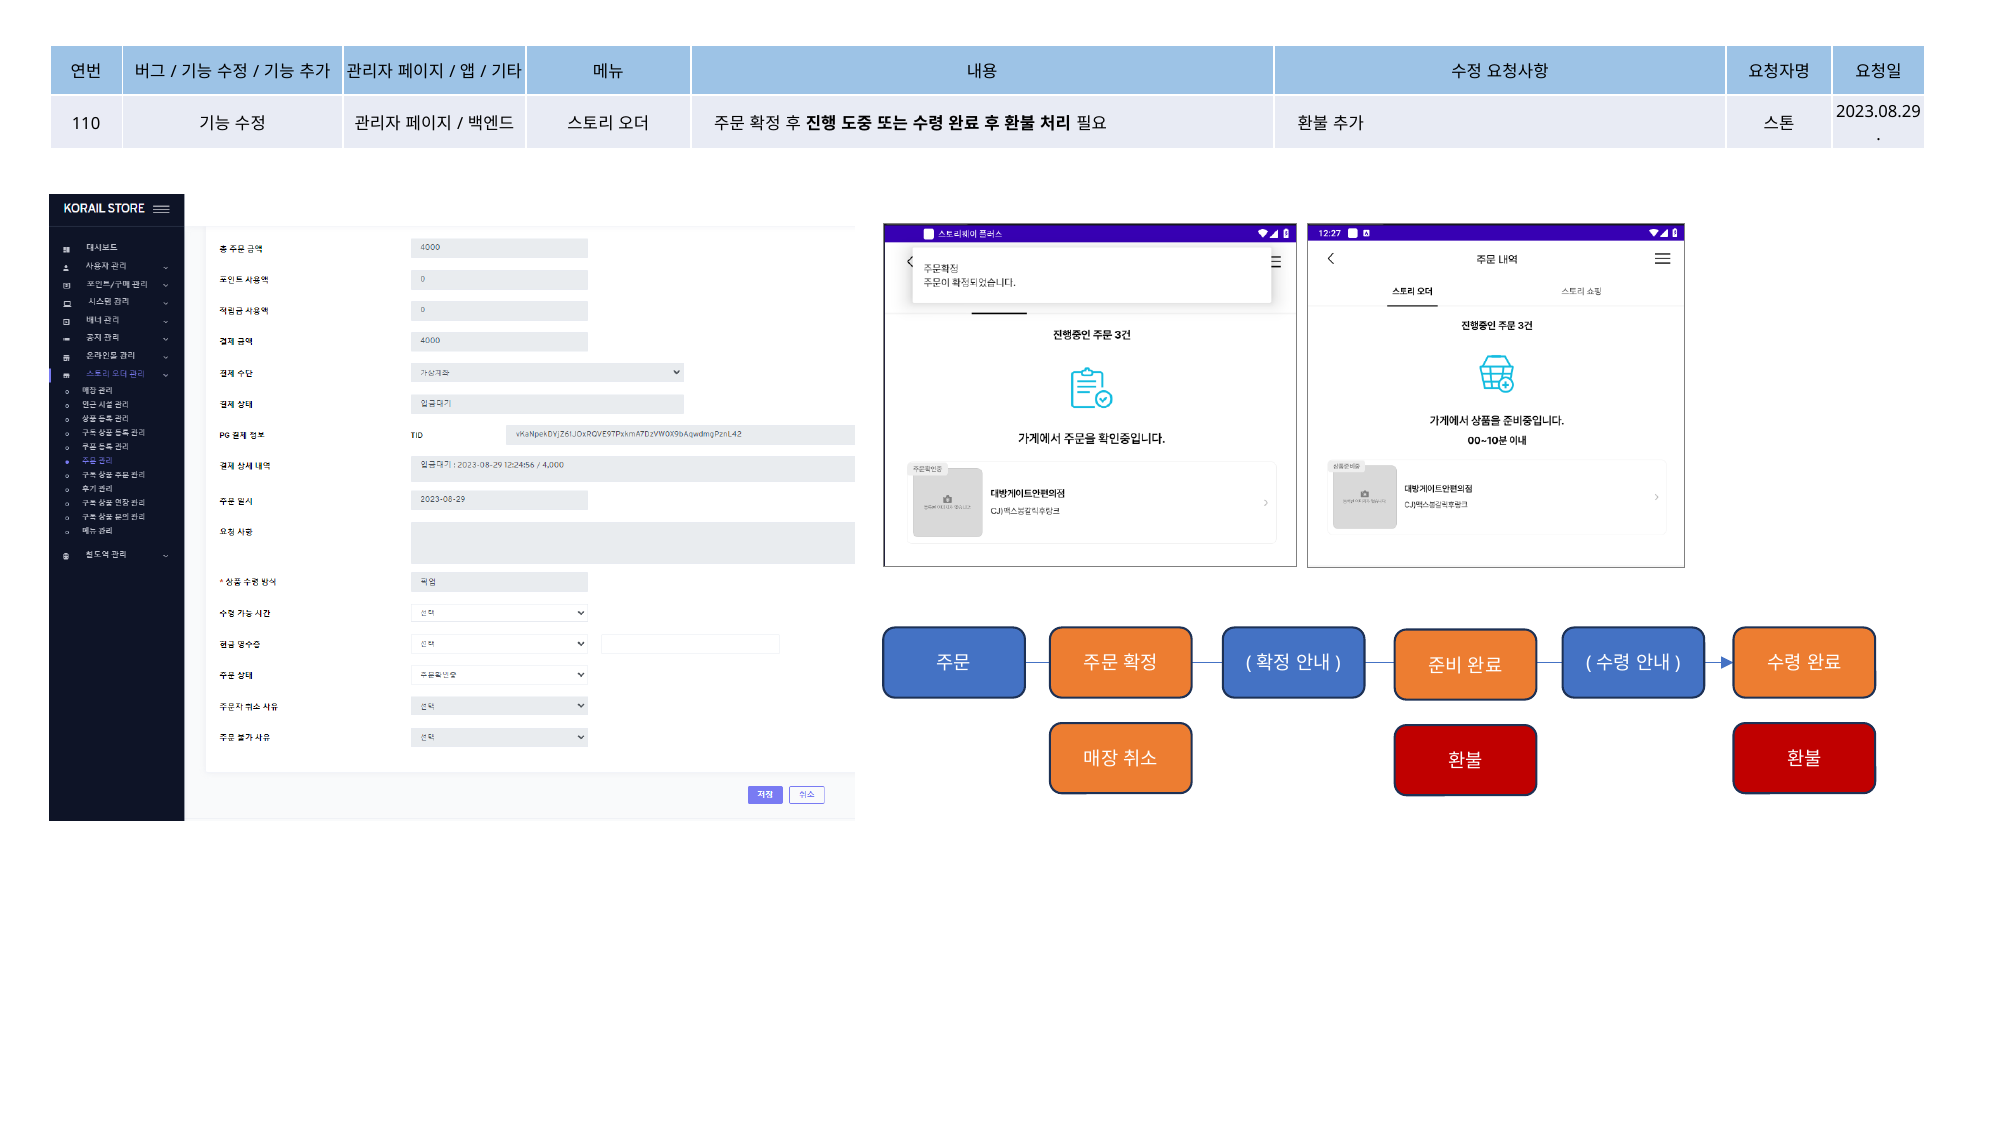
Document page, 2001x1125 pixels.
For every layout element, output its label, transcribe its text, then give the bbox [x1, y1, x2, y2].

text_box 수령 완료 [1732, 626, 1877, 699]
text_box 환불 [1732, 722, 1877, 795]
table_header 내용 [692, 46, 1273, 94]
picture [883, 223, 1297, 567]
text_box 매장 취소 [1048, 722, 1193, 795]
text_box 주문 확정 [1048, 663, 1193, 699]
table_header 메뉴 [527, 46, 690, 94]
text_box (수령 안내) [1561, 663, 1706, 699]
table_cell 스토리 오더 [527, 96, 690, 148]
picture [49, 194, 855, 822]
text_box 주문 확정 [1048, 626, 1193, 662]
picture [1307, 223, 1685, 568]
table_cell 환불 추가 [1275, 96, 1725, 148]
text_box (수령 안내) [1561, 626, 1706, 662]
table_cell 스톤 [1727, 96, 1831, 148]
table_cell 기능 수정 [123, 96, 342, 148]
table_cell 관리자 페이지/백엔드 [344, 96, 525, 148]
table_cell 주문 확정 후 진행 도중 또는 수령 완료 후 환불 처리 필요 [692, 96, 1273, 148]
table_header 연번 [51, 46, 122, 94]
text_box 준비 완료 [1393, 663, 1538, 701]
table_header 관리자 페이지/앱/기타 [344, 46, 525, 94]
text_box 환불 [1393, 724, 1538, 797]
table_cell 2023.08.29. [1833, 96, 1924, 148]
text_box (확정 안내) [1221, 663, 1366, 699]
text_box 주문 [882, 626, 1026, 699]
table_header 버그/기능 수정/기능 추가 [123, 46, 342, 94]
text_box (확정 안내) [1221, 626, 1366, 662]
table_header 요청일 [1833, 46, 1924, 94]
table_cell 110 [51, 96, 122, 148]
table_header 수정 요청사항 [1275, 46, 1725, 94]
text_box 준비 완료 [1393, 628, 1538, 662]
table_header 요청자명 [1727, 46, 1831, 94]
